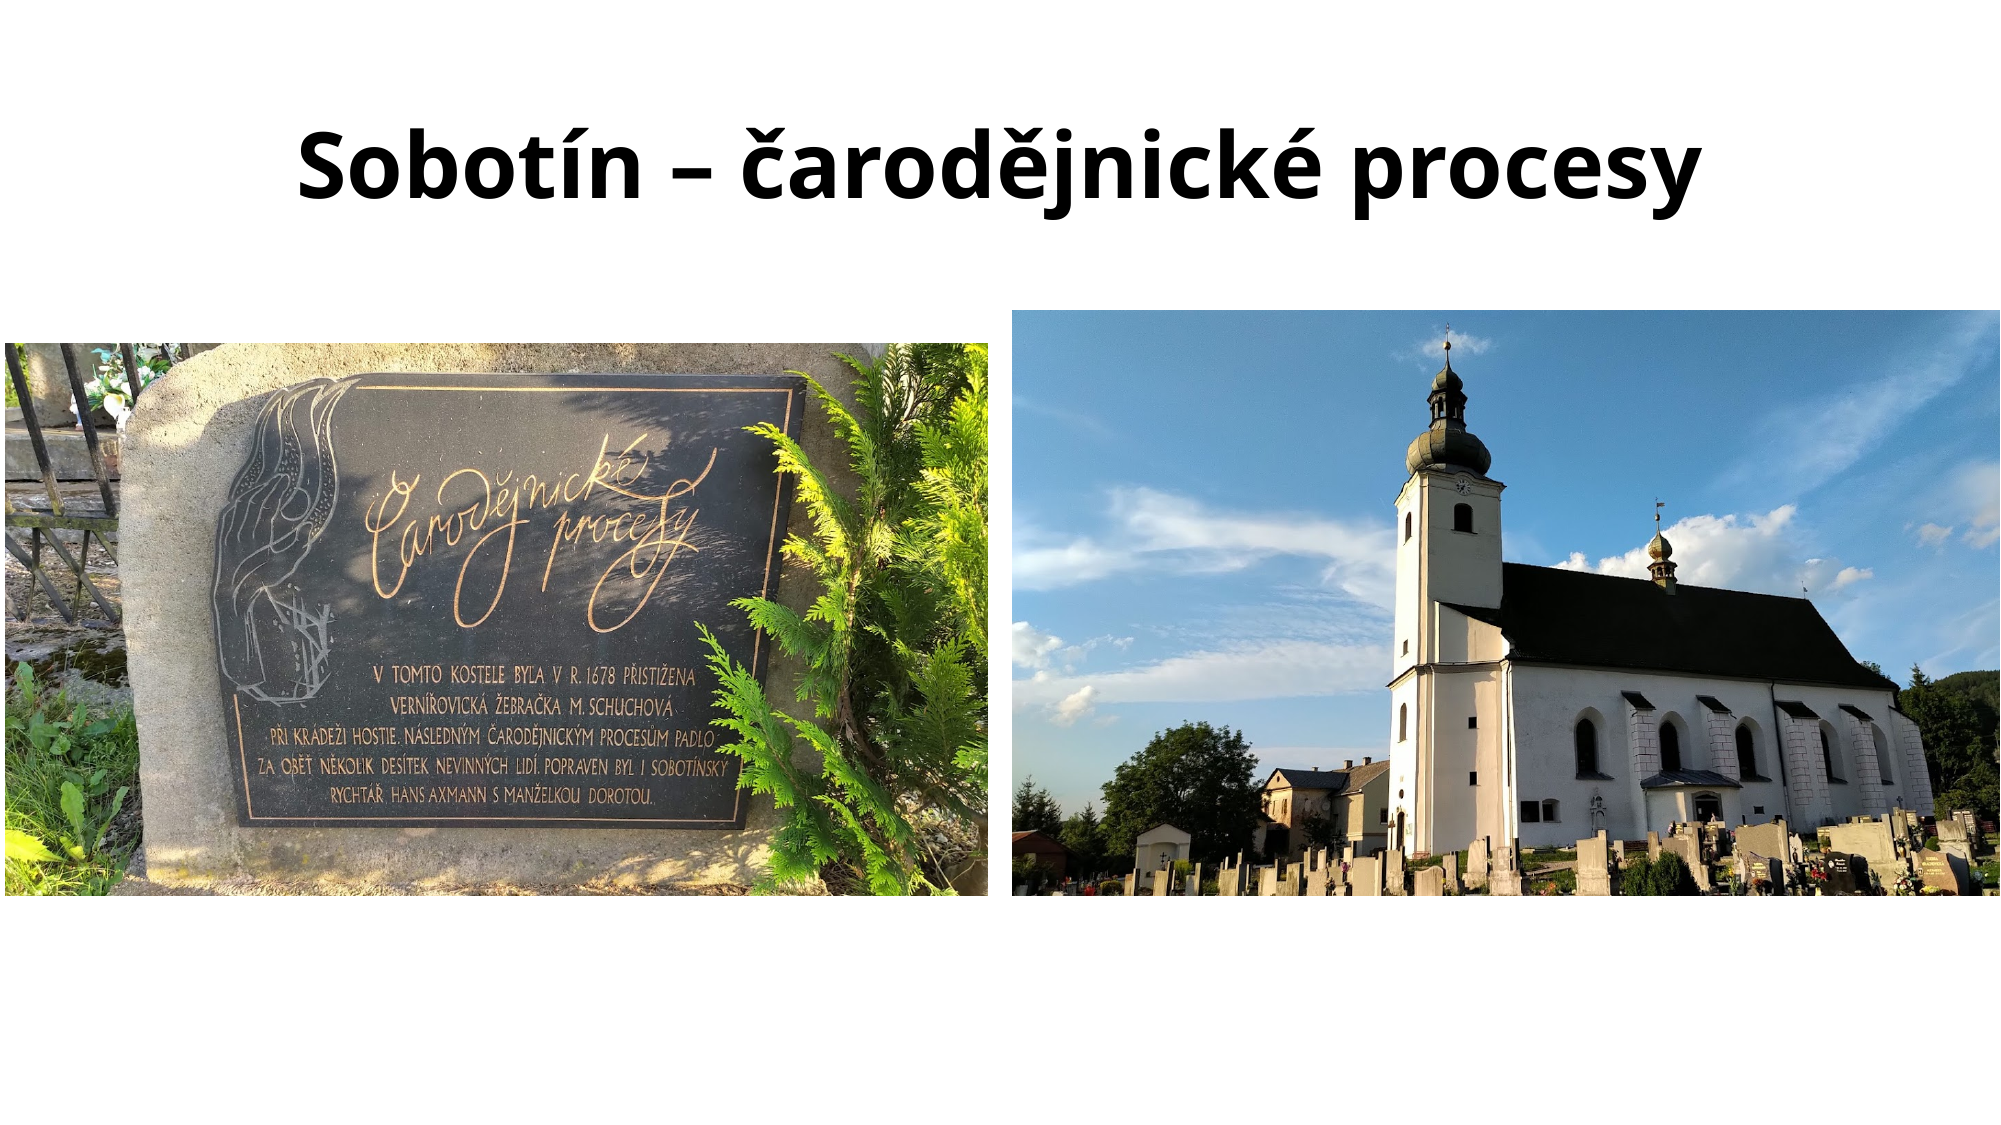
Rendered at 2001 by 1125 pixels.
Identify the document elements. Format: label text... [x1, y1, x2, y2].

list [5, 343, 988, 896]
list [1012, 310, 2000, 896]
title Sobotín – čarodějnické procesy [137, 59, 1863, 278]
